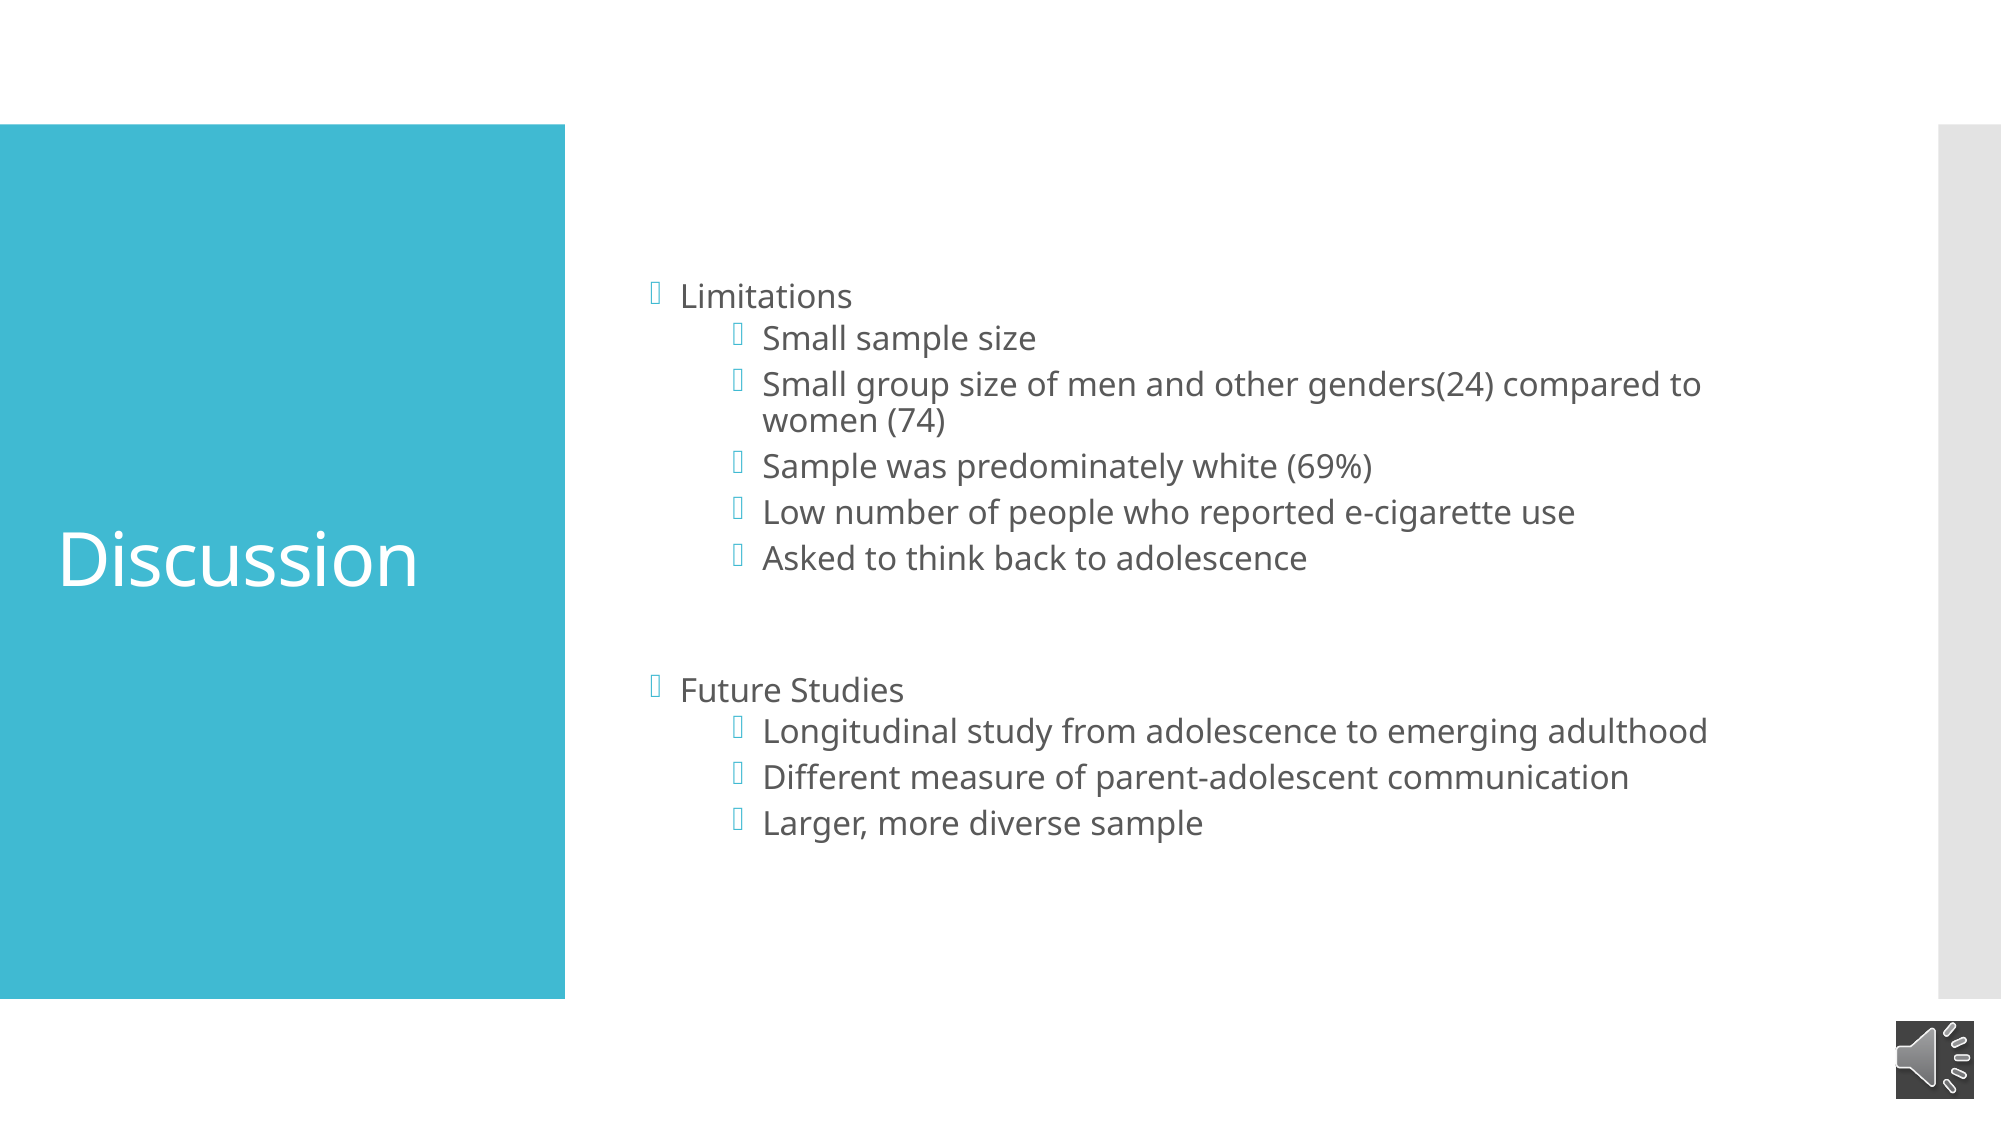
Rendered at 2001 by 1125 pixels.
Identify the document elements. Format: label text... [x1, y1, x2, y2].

picture [1894, 1019, 1976, 1101]
title Discussion [41, 184, 525, 940]
list Limitations Small sample size Small group size of men and other genders(24) compared to women (74) Sample was predominately white (69%) Low number of people who reported e-cigarette use Asked to think back to adolescence Future Studies Longitudinal study from adolescence to emerging adulthood Different measure of parent-adolescent communication Larger, more diverse sample [634, 141, 1835, 982]
